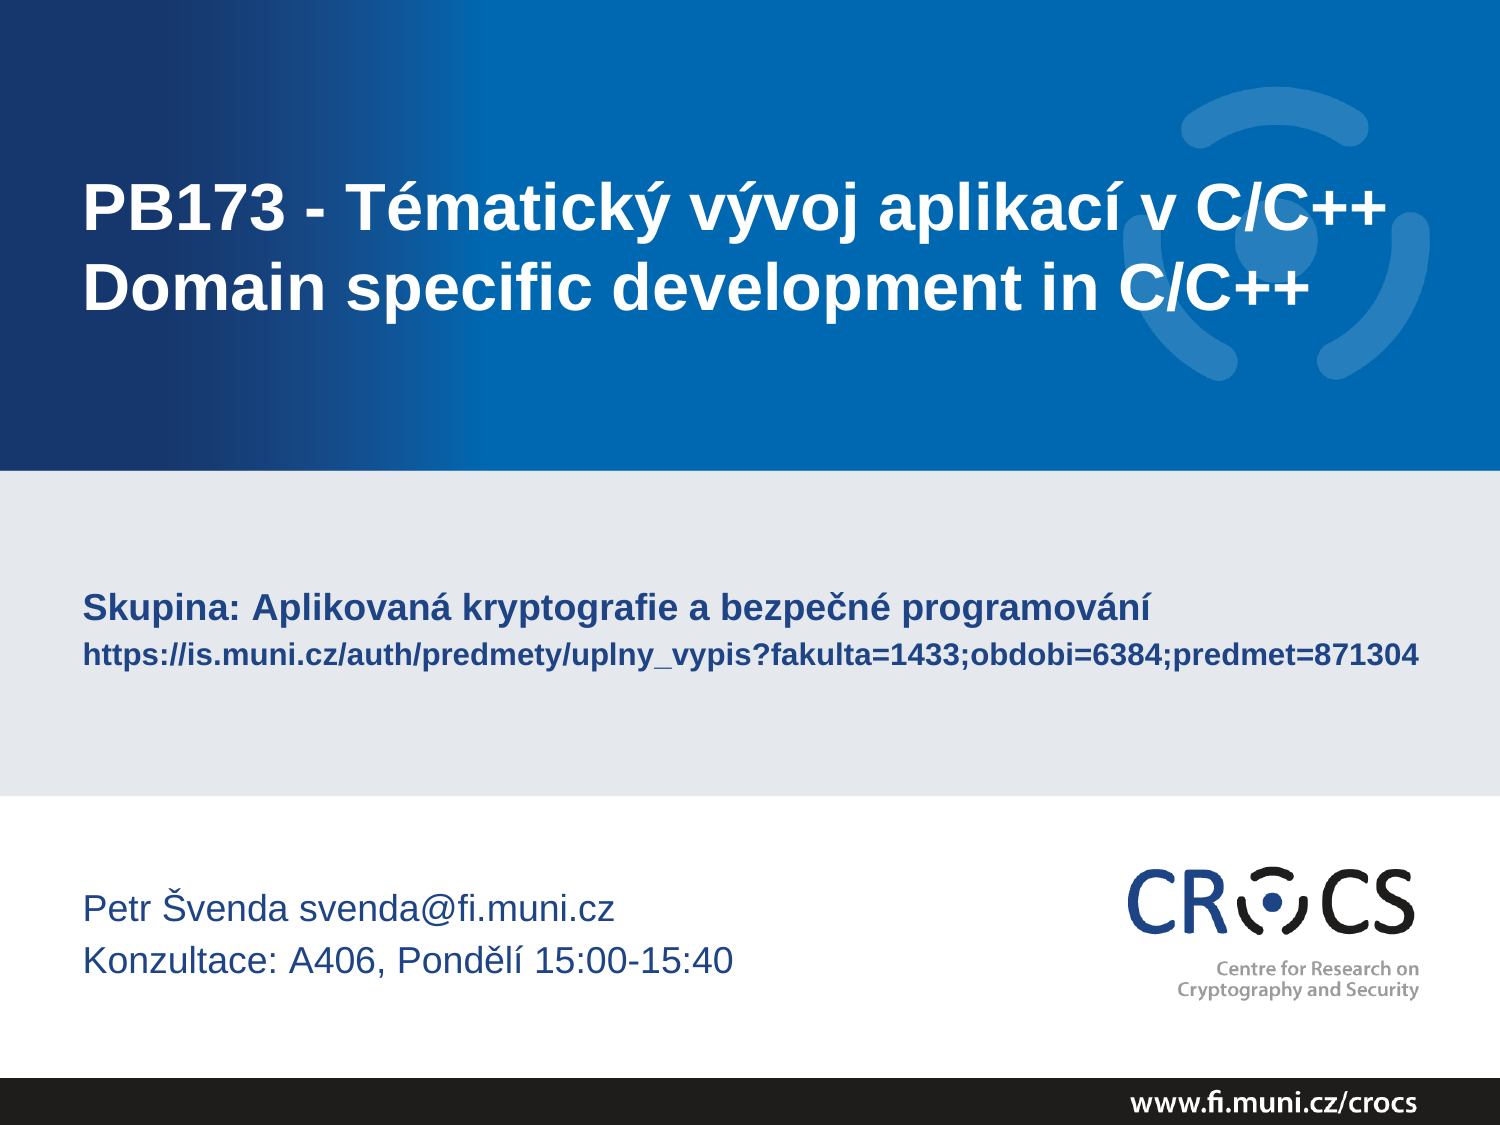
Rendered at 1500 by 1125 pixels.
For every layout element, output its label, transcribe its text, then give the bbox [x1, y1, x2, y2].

picture [0, 0, 1500, 1125]
subtitle Skupina: Aplikovaná kryptografie a bezpečné programování https://is.muni.cz/auth/predmety/uplny_vypis?fakulta=1433;obdobi=6384;predmet=871304 [82, 538, 1459, 717]
list Petr Švenda svenda@fi.muni.cz Konzultace: A406, Pondělí 15:00-15:40 [82, 861, 1022, 1004]
title PB173 - Tématický vývoj aplikací v C/C++ Domain specific development in C/C++ [82, 89, 1448, 398]
